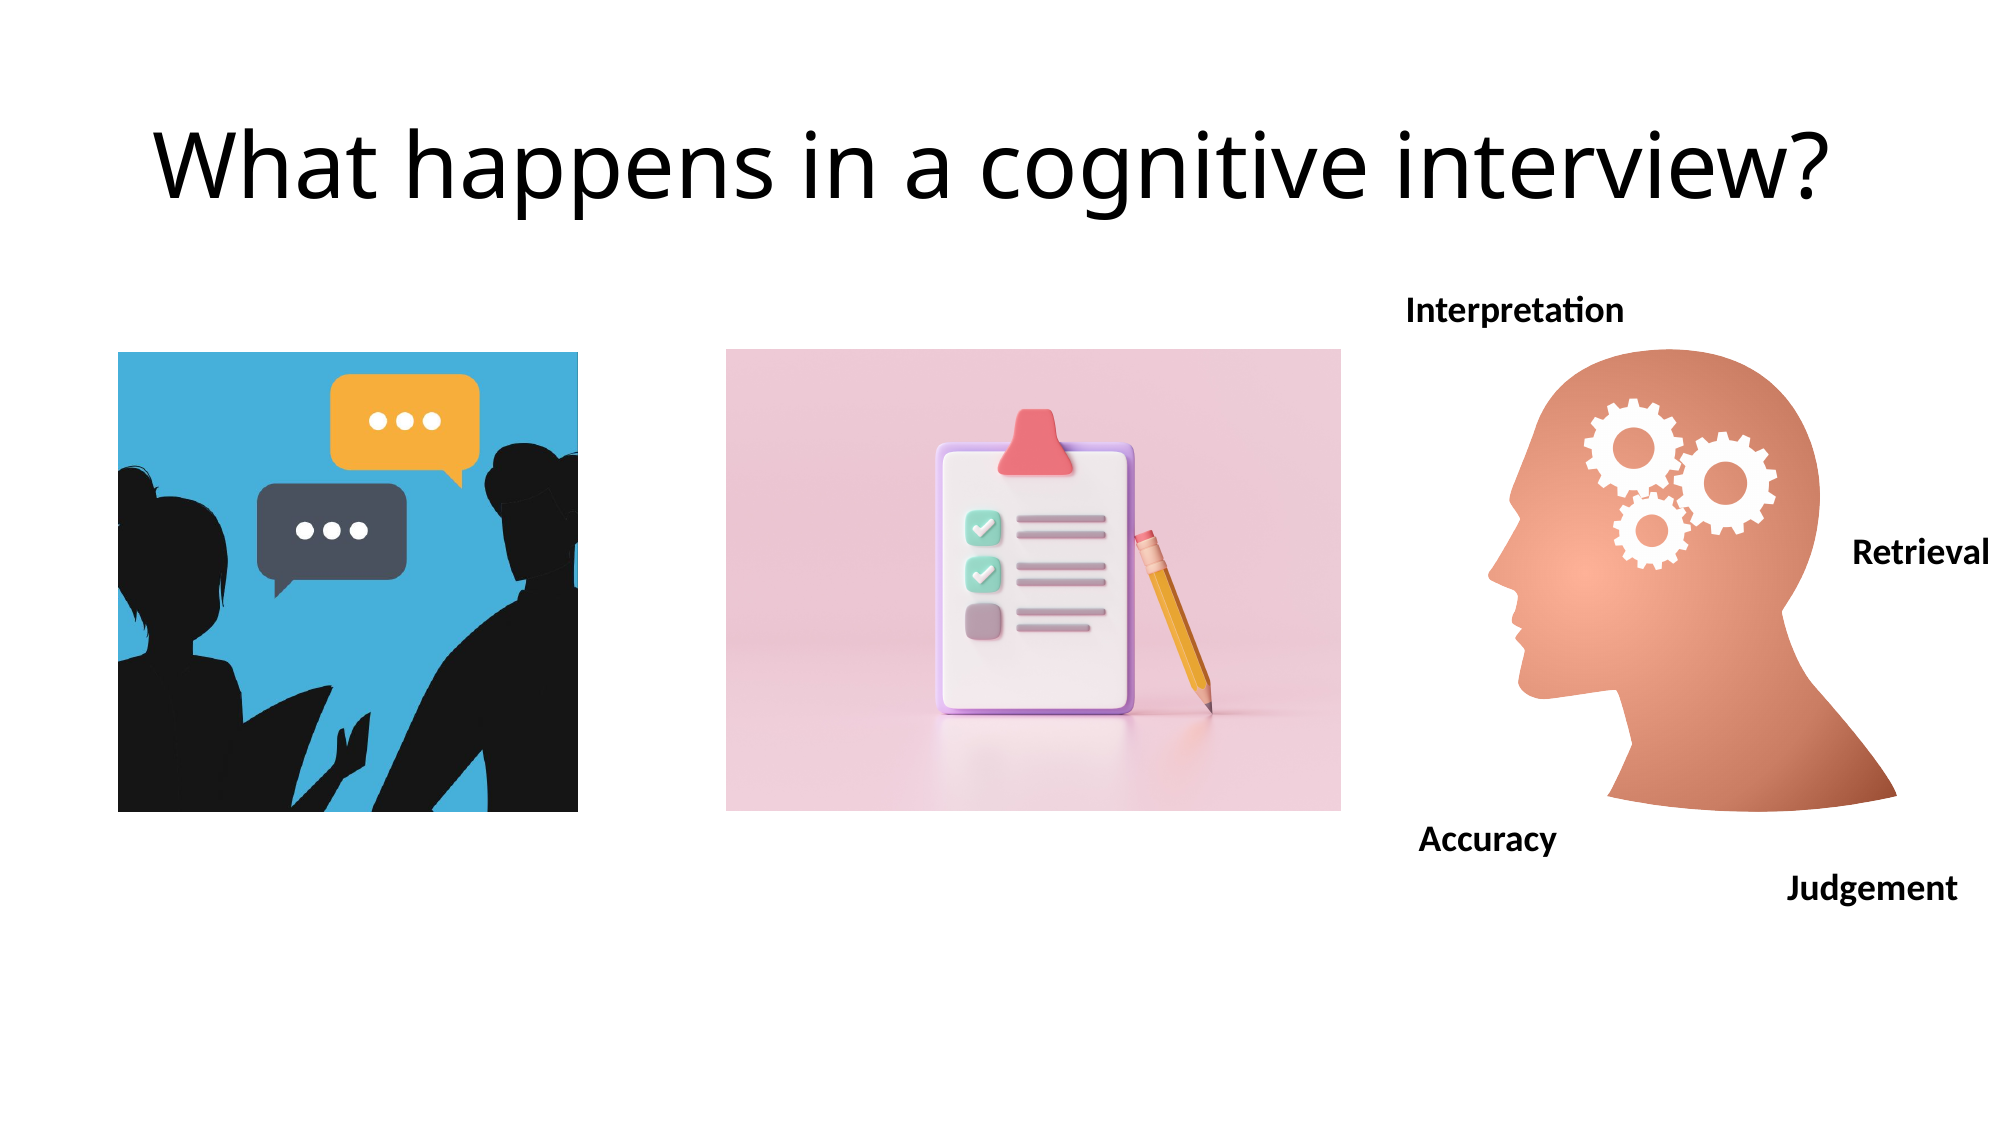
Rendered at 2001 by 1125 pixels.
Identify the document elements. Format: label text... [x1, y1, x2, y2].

text_box Interpretation [1390, 277, 1804, 337]
text_box Judgement [1772, 855, 2000, 916]
text_box Retrieval [1897, 519, 2000, 580]
picture [1488, 349, 1897, 812]
text_box Accuracy [1403, 806, 1817, 867]
title What happens in a cognitive interview? [137, 59, 1863, 278]
picture [726, 349, 1341, 811]
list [118, 352, 578, 812]
